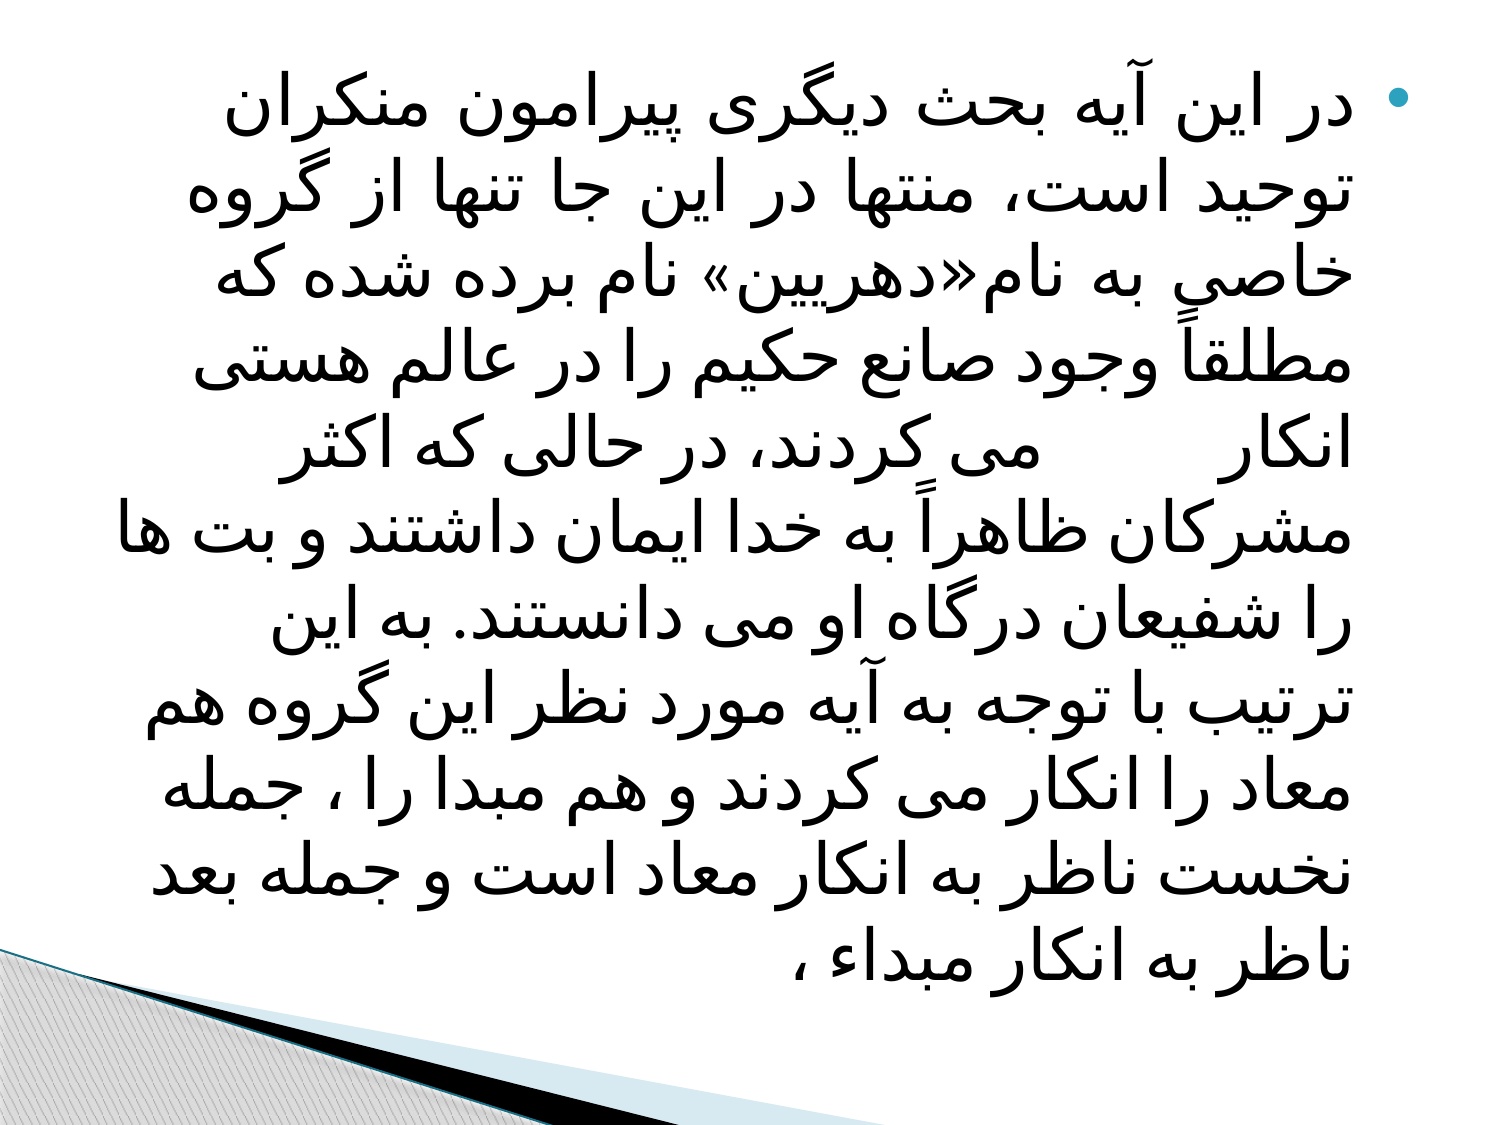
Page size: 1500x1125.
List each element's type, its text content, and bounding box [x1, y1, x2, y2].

list در این آیه بحث دیگری پیرامون منکران توحید است، منتها در این جا تنها از گروه خاصی به نام«دهریین» نام برده شده که مطلقاً وجود صانع حکیم را در عالم هستی انکار می کردند، در حالی که اکثر مشرکان ظاهراً به خدا ایمان داشتند و بت ها را شفیعان درگاه او می دانستند. به این ترتیب با توجه به آیه مورد نظر این گروه هم معاد را انکار می کردند و هم مبدا را ، جمله نخست ناظر به انکار معاد است و جمله بعد ناظر به انکار مبداء ، [75, 46, 1425, 1005]
